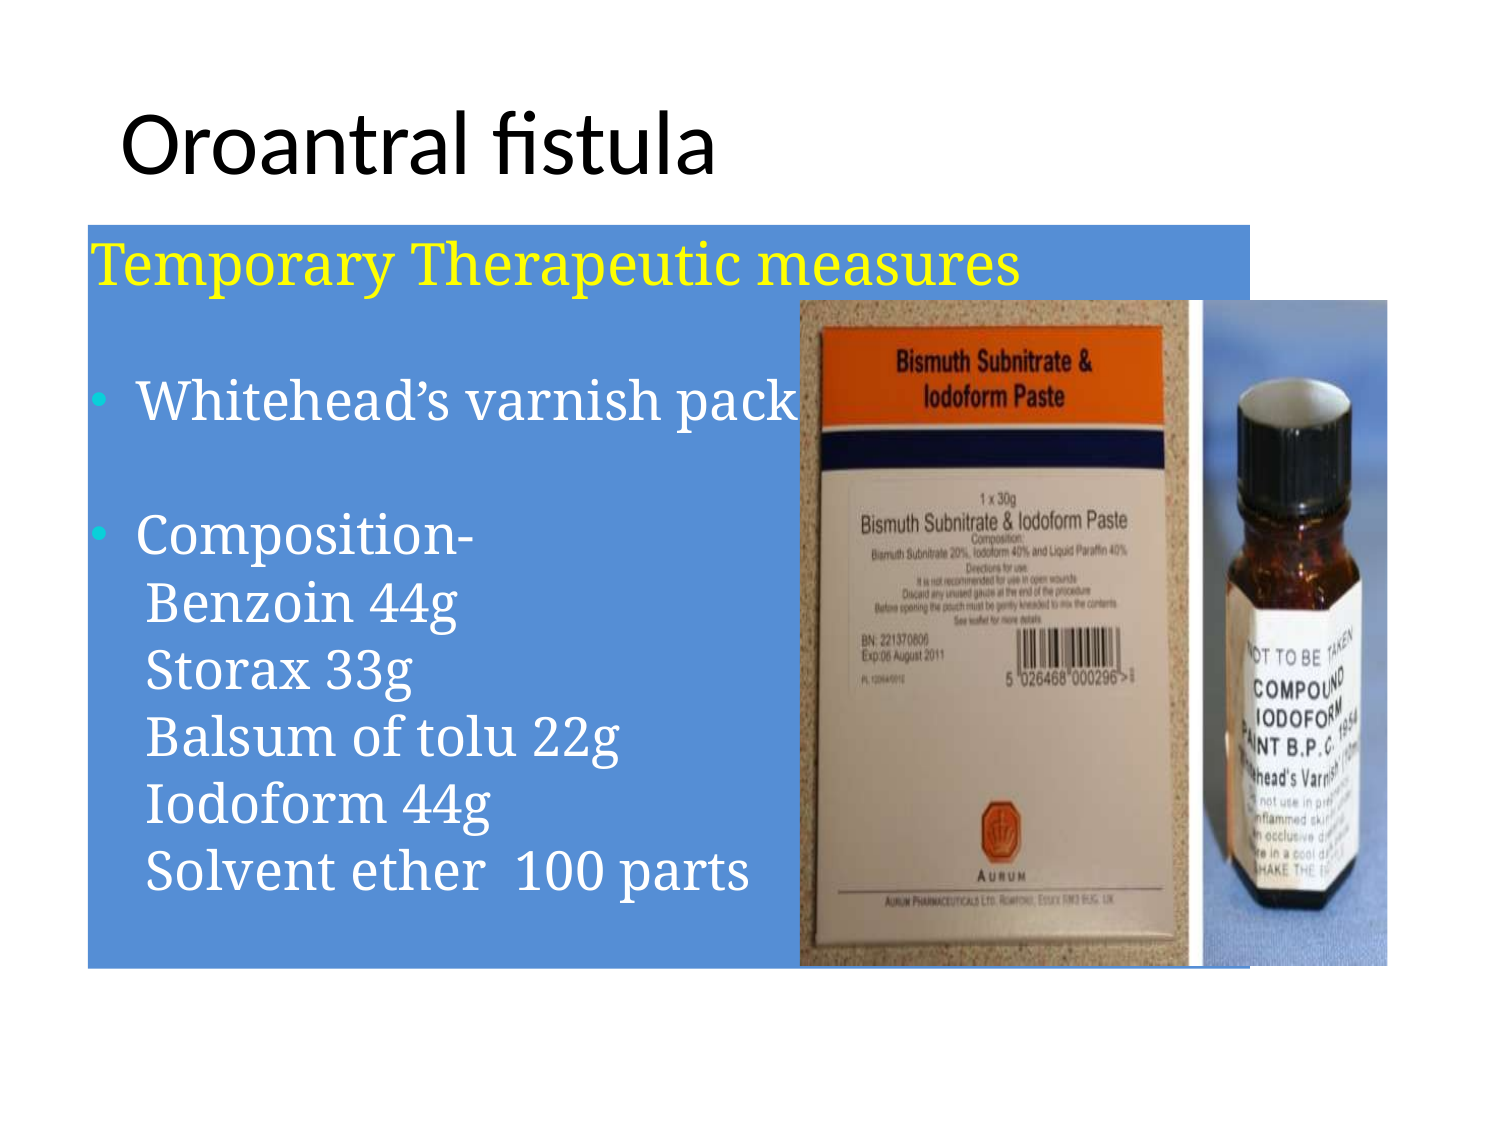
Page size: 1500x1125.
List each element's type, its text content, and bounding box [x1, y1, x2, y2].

text_box Temporary Therapeutic measures Whitehead’s varnish pack Composition- Benzoin 44g Storax 33g Balsum of tolu 22g Iodoform 44g Solvent ether 100 parts [87, 224, 1250, 969]
title Oroantral fistula [72, 41, 765, 233]
text_box [799, 299, 1388, 966]
